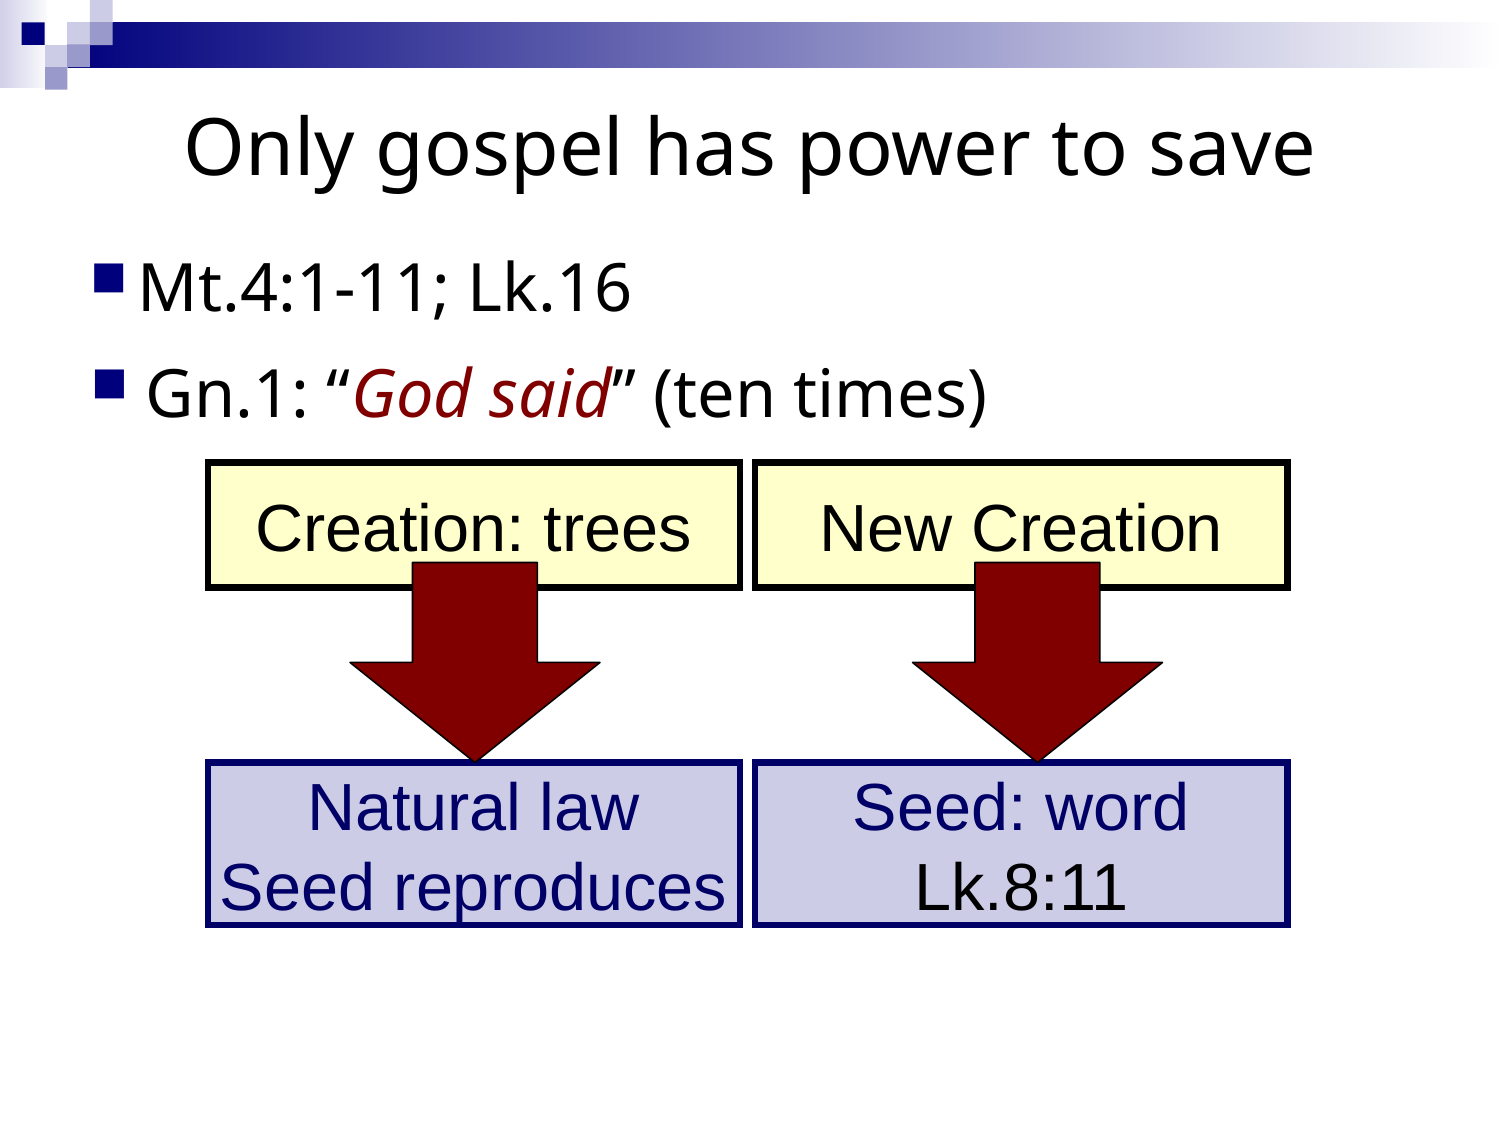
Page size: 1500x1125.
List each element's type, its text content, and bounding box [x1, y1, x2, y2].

text_box Creation: trees [207, 462, 740, 588]
text_box [350, 562, 601, 763]
text_box Seed: word Lk.8:11 [755, 762, 1288, 925]
title Only gospel has power to save [75, 75, 1425, 213]
text_box [912, 562, 1163, 763]
text_box Natural law Seed reproduces [207, 762, 740, 925]
text_box New Creation [755, 462, 1288, 588]
list Mt.4:1-11; Lk.16 Gn.1: “God said” (ten times) [75, 237, 1425, 1038]
